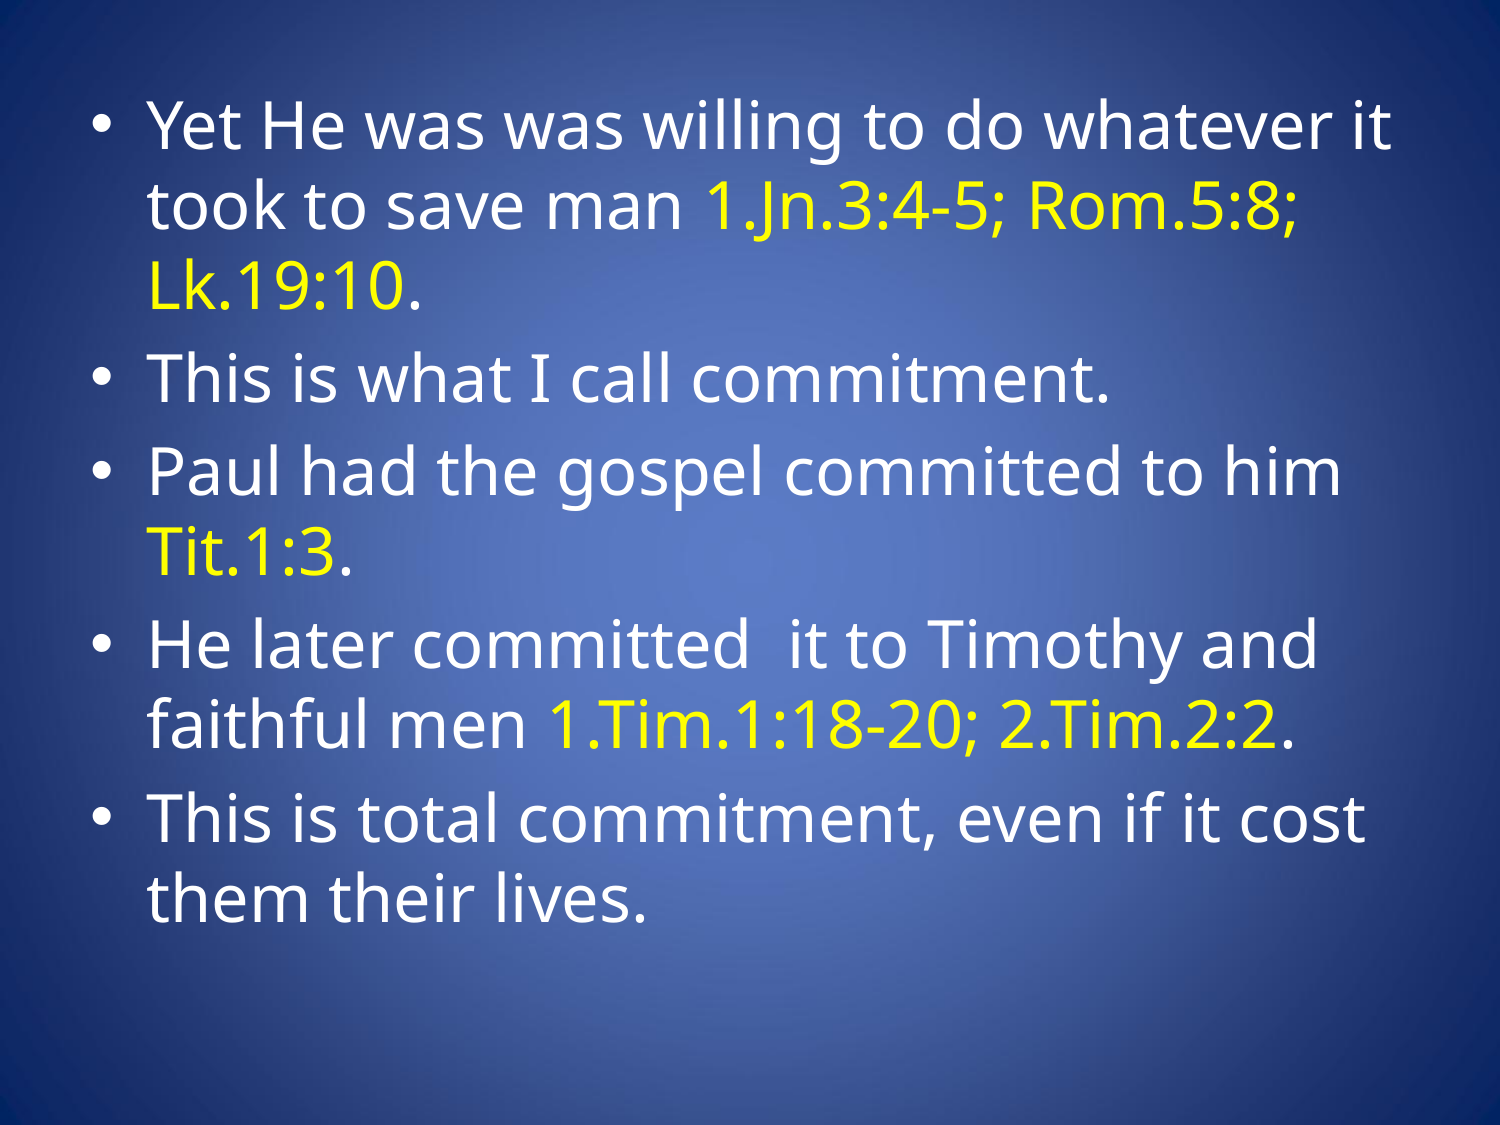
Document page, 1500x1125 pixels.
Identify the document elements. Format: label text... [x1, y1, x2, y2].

list Yet He was was willing to do whatever it took to save man 1.Jn.3:4-5; Rom.5:8; Lk.19:10. This is what I call commitment. Paul had the gospel committed to him Tit.1:3. He later committed it to Timothy and faithful men 1.Tim.1:18-20; 2.Tim.2:2. This is total commitment, even if it cost them their lives. [74, 74, 1426, 1051]
picture [0, 0, 1500, 1125]
